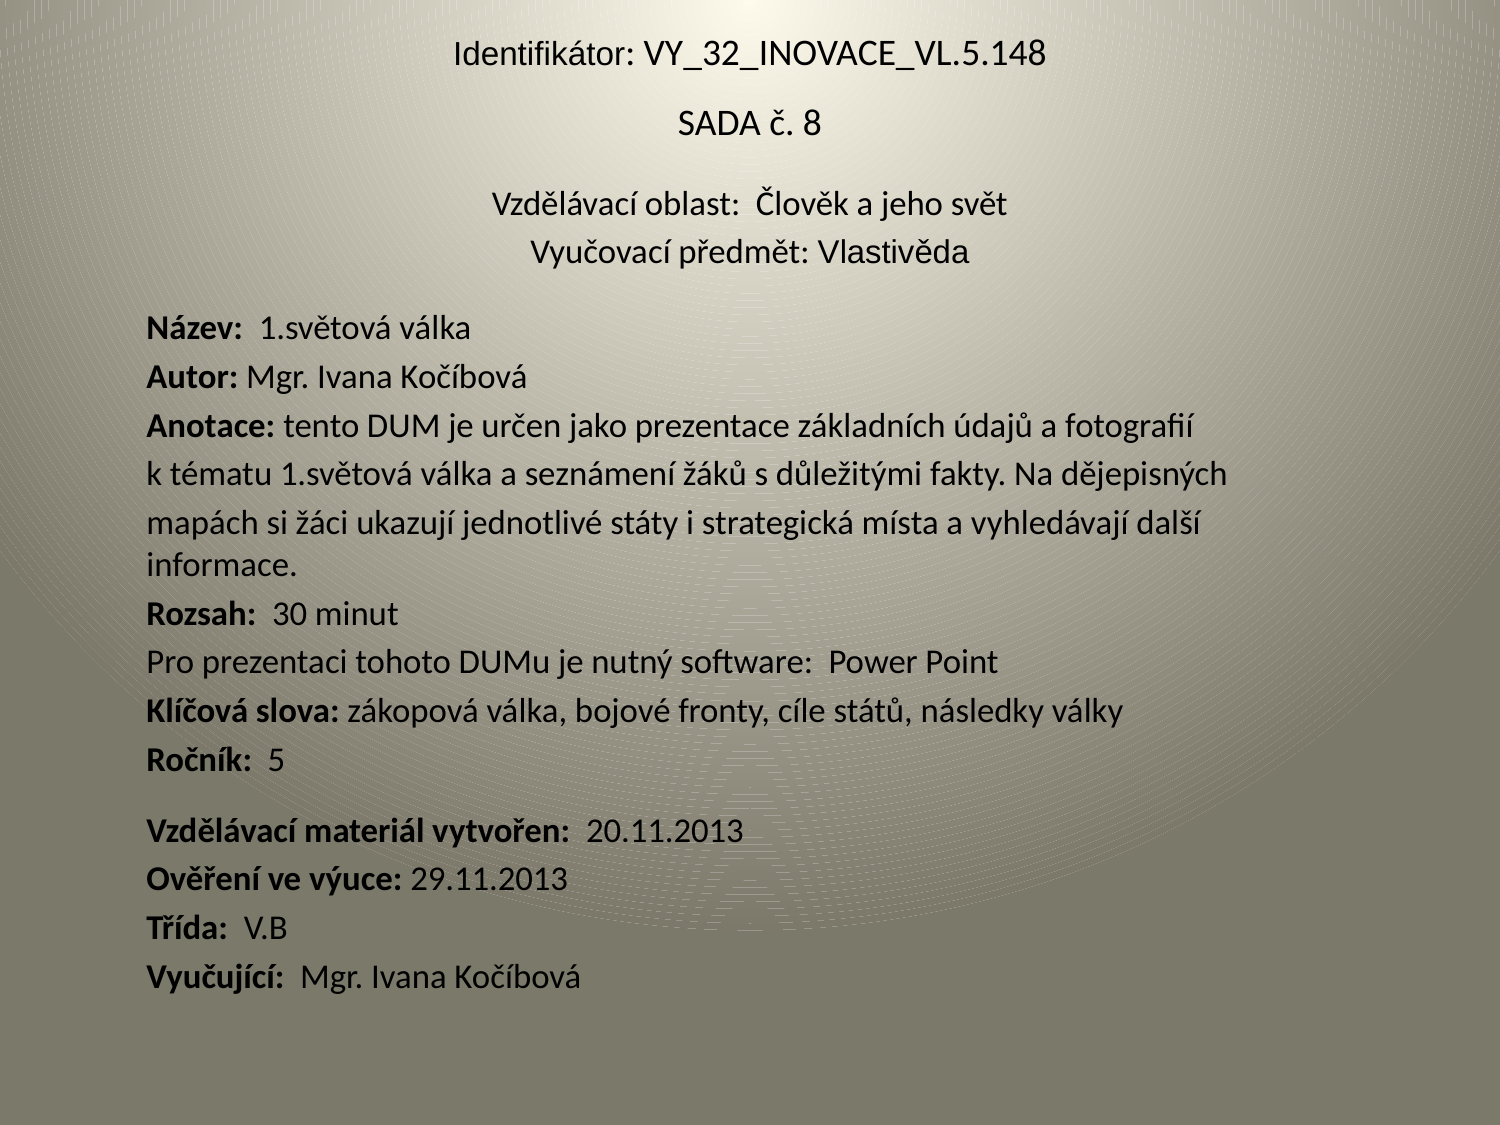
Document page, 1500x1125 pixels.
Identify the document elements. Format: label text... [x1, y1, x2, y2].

list Vzdělávací oblast: Člověk a jeho svět Vyučovací předmět: Vlastivěda Název: 1.světová válka Autor: Mgr. Ivana Kočíbová Anotace: tento DUM je určen jako prezentace základních údajů a fotografií k tématu 1.světová válka a seznámení žáků s důležitými fakty. Na dějepisných mapách si žáci ukazují jednotlivé státy i strategická místa a vyhledávají další informace. Rozsah: 30 minut Pro prezentaci tohoto DUMu je nutný software: Power Point Klíčová slova: zákopová válka, bojové fronty, cíle států, následky války Ročník: 5 Vzdělávací materiál vytvořen: 20.11.2013 Ověření ve výuce: 29.11.2013 Třída: V.B Vyučující: Mgr. Ivana Kočíbová [75, 172, 1425, 1059]
title Identifikátor: VY_32_INOVACE_VL.5.148 SADA č. 8 [75, 30, 1425, 172]
